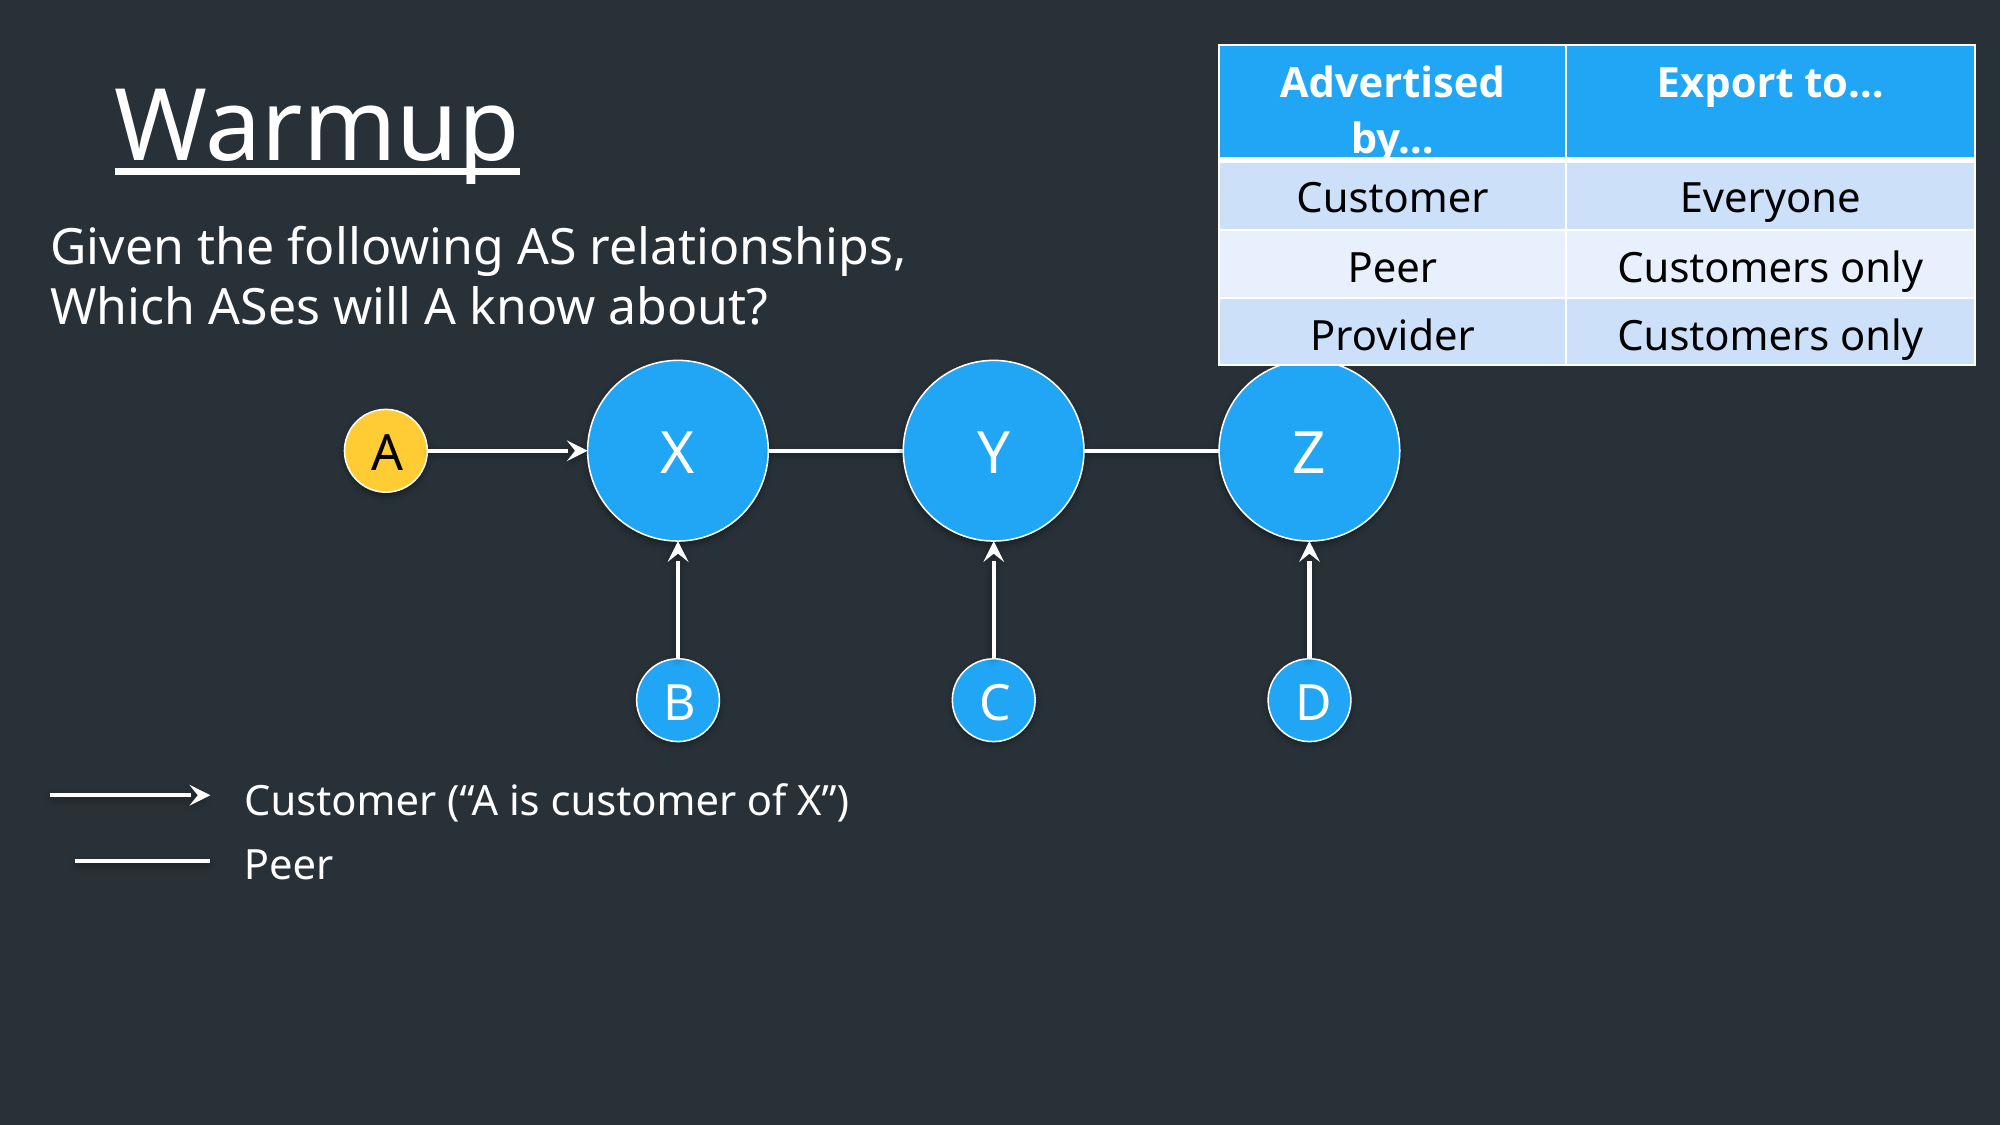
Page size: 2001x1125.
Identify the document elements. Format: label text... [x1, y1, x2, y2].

text_box Given the following AS relationships, Which ASes will A know about? [35, 206, 923, 342]
text_box Z [1218, 366, 1401, 542]
table_header Export to… [1567, 46, 1974, 157]
text_box Peer [229, 830, 349, 896]
text_box X [586, 359, 769, 542]
table_header Advertised by… [1220, 46, 1565, 157]
text_box Customer (“A is customer of X”) [229, 766, 865, 832]
table_cell Everyone [1567, 163, 1974, 229]
table_cell Provider [1220, 299, 1565, 364]
table_cell Customers only [1567, 299, 1974, 364]
table_cell Customers only [1567, 231, 1974, 297]
text_box D [1267, 658, 1352, 743]
text_box C [951, 658, 1036, 743]
table_cell Peer [1220, 231, 1565, 297]
table_cell Customer [1220, 163, 1565, 229]
title Warmup [99, 26, 1900, 214]
text_box B [635, 658, 721, 743]
text_box Y [902, 359, 1085, 542]
text_box A [343, 408, 428, 493]
